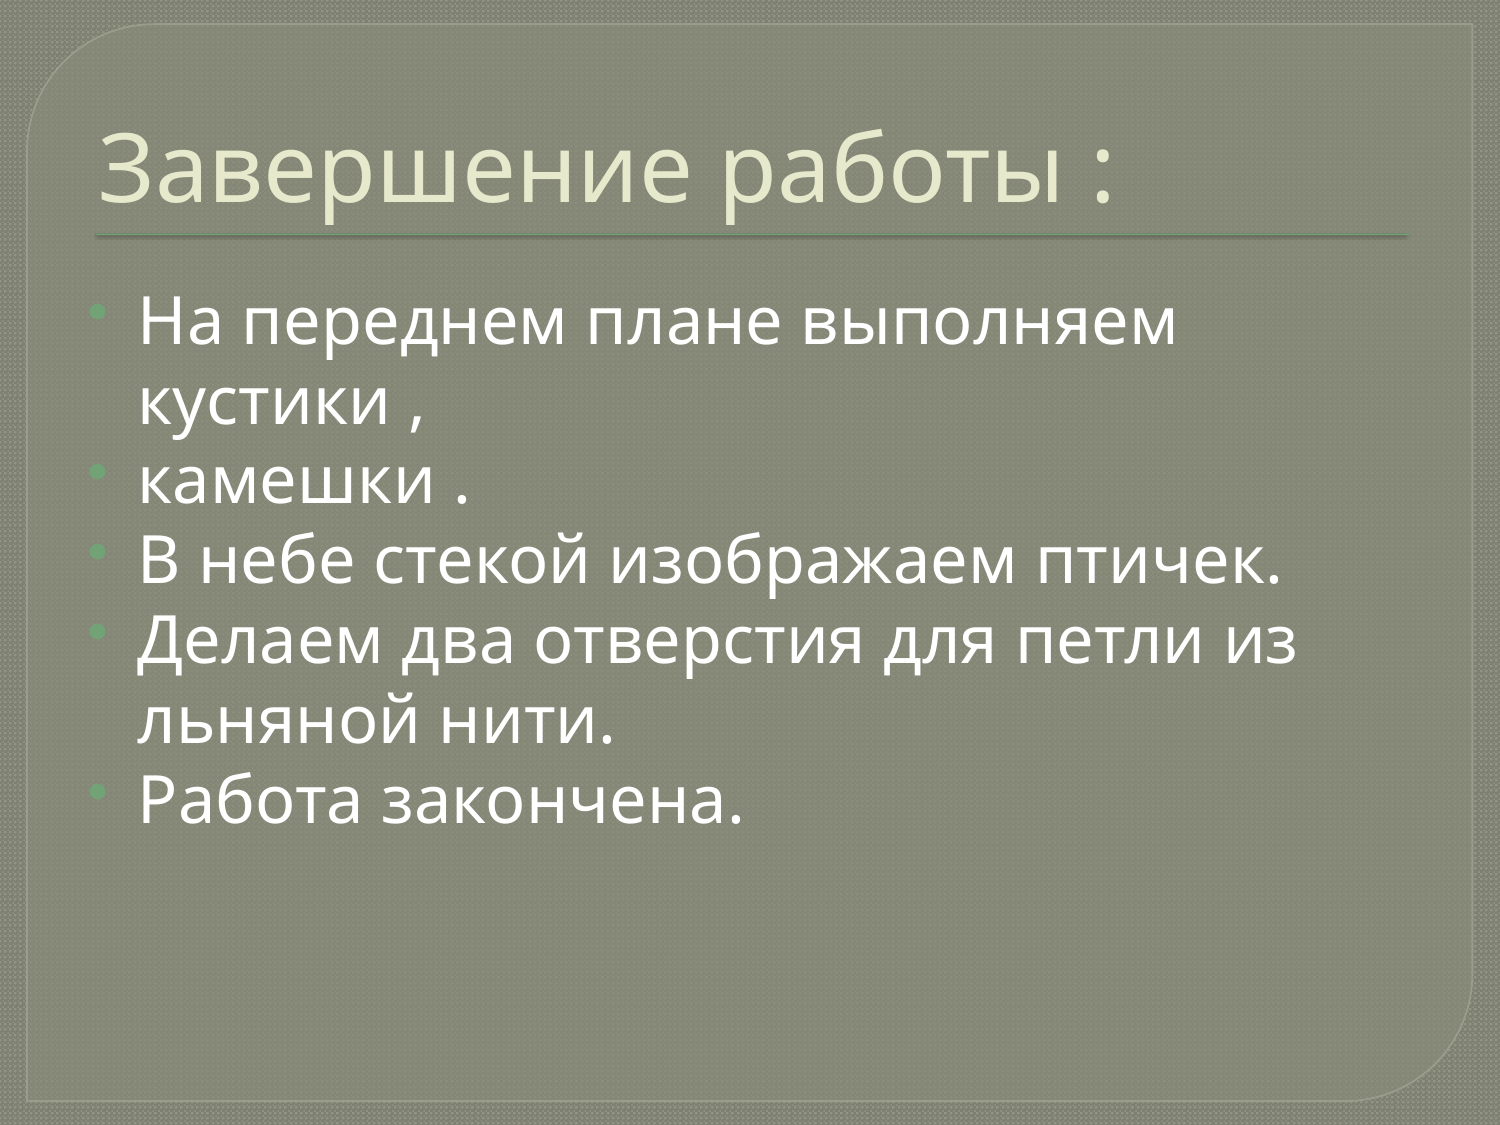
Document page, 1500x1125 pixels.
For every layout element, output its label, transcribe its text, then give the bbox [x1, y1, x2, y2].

list На переднем плане выполняем кустики , камешки . В небе стекой изображаем птичек. Делаем два отверстия для петли из льняной нити. Работа закончена. [75, 270, 1425, 1013]
title Завершение работы : [75, 41, 1425, 230]
